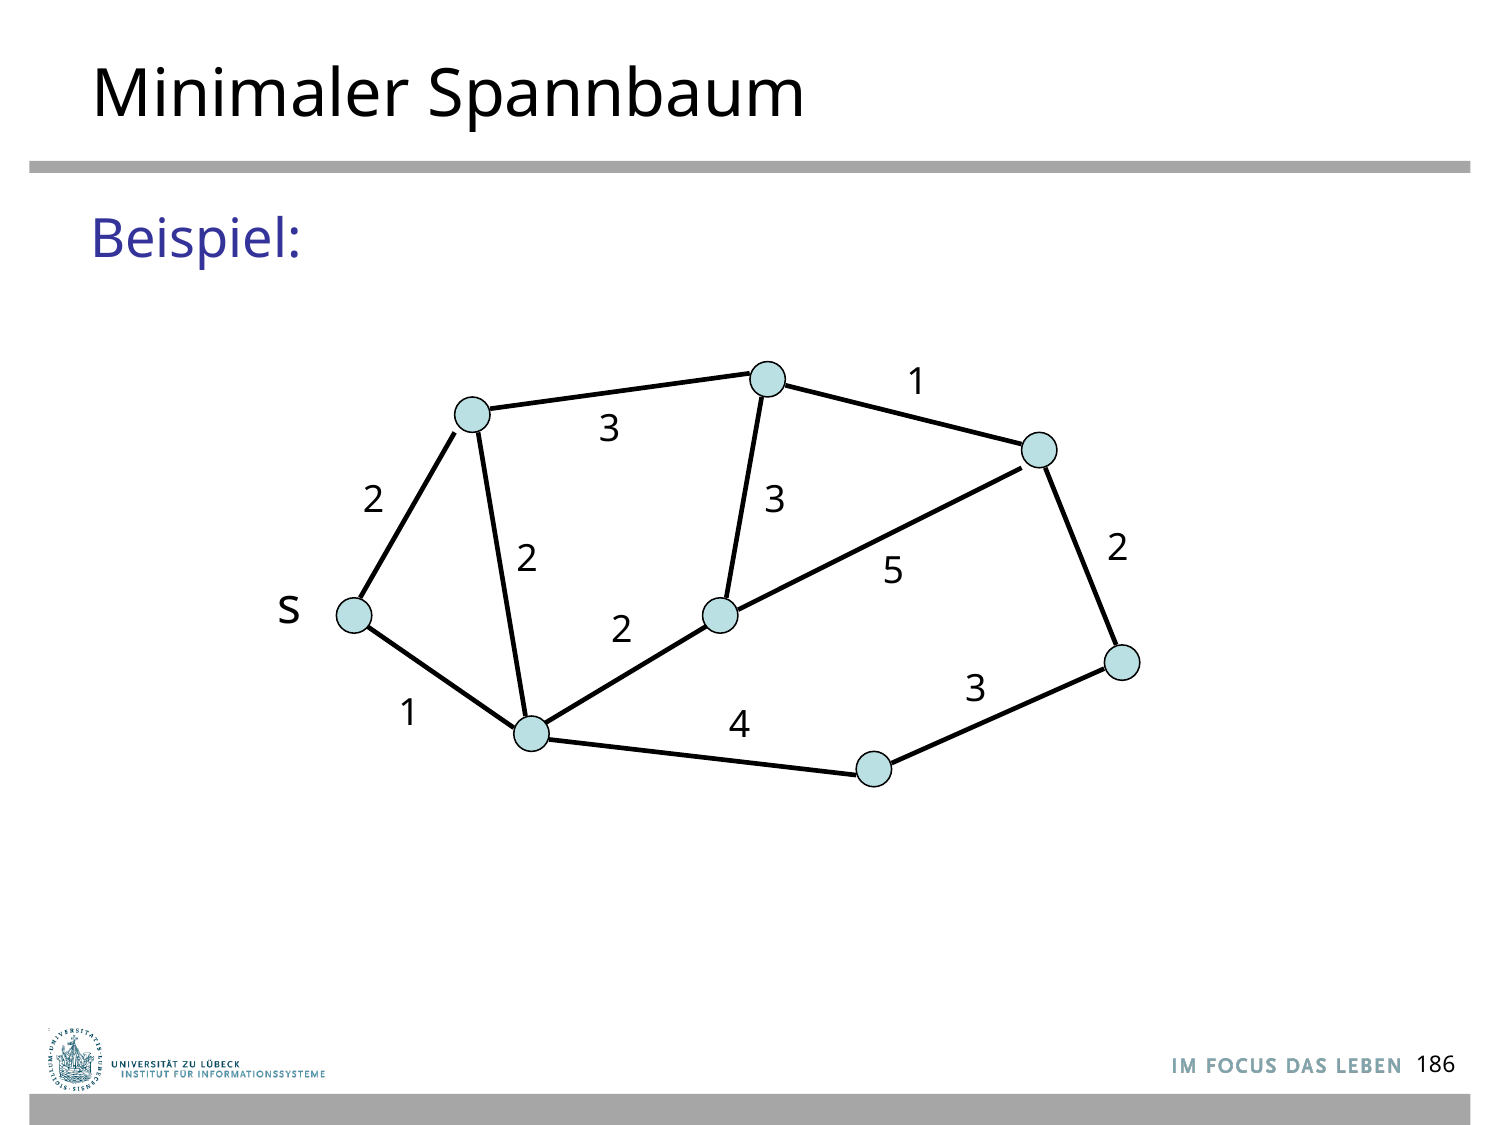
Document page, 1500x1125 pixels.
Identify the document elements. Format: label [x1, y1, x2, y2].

list [75, 196, 1425, 1012]
text_box [1092, 515, 1144, 575]
text_box [383, 680, 435, 741]
title [76, 42, 1427, 126]
text_box [336, 361, 1140, 787]
slide_number [1305, 1050, 1471, 1083]
text_box [891, 349, 943, 410]
picture [1173, 1058, 1305, 1073]
text_box [263, 565, 317, 641]
